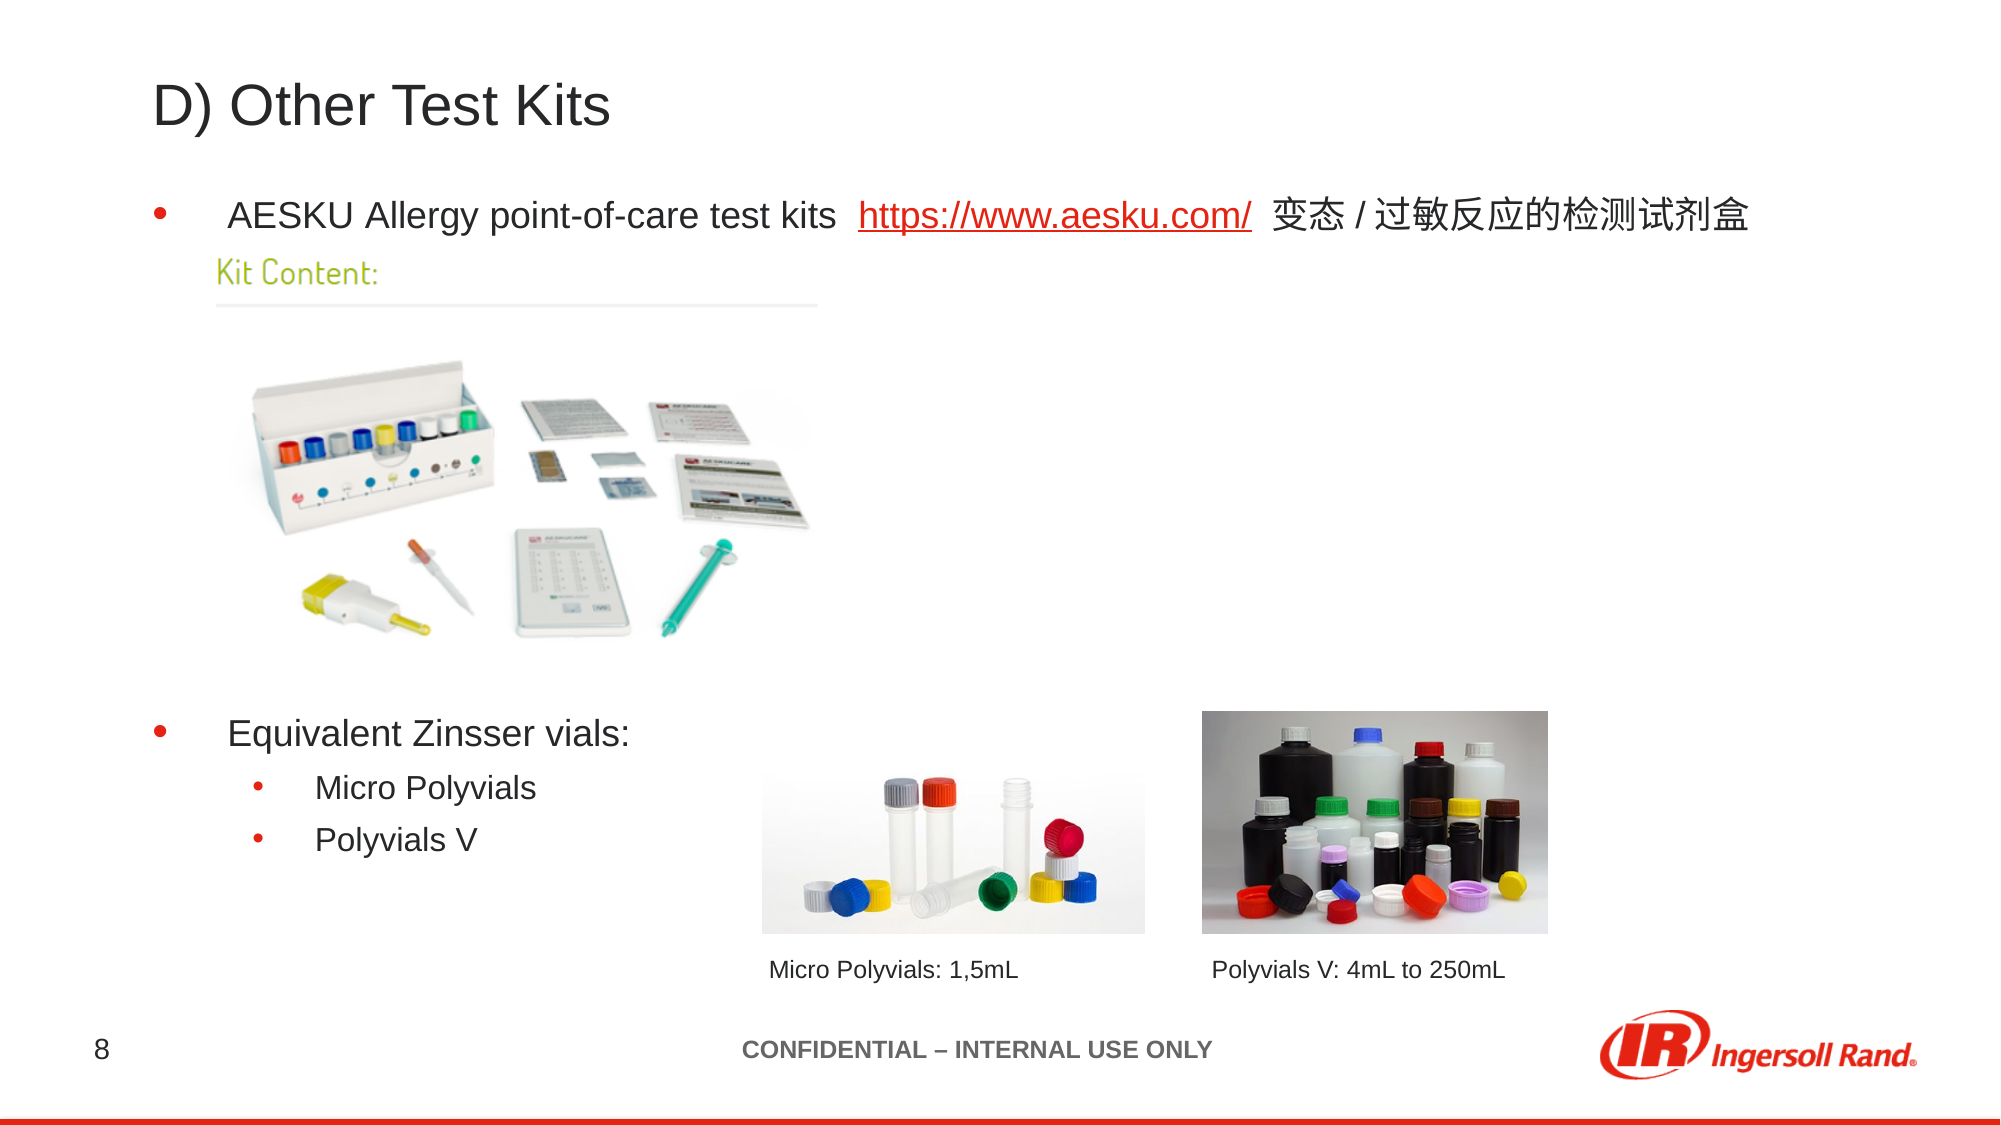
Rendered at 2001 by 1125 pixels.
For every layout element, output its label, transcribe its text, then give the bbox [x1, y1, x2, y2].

title D) Other Test Kits [137, 59, 1863, 165]
picture [1202, 710, 1548, 934]
picture [204, 242, 824, 655]
text_box Micro Polyvials: 1,5mL [753, 946, 1145, 992]
picture [1599, 1010, 1917, 1081]
picture [762, 720, 1145, 934]
list AESKU Allergy point-of-care test kits https://www.aesku.com/ 变态/过敏反应的检测试剂盒 Equivalent Zinsser vials: Micro Polyvials Polyvials V [137, 183, 1863, 993]
text_box Polyvials V: 4mL to 250mL [1189, 946, 1639, 992]
